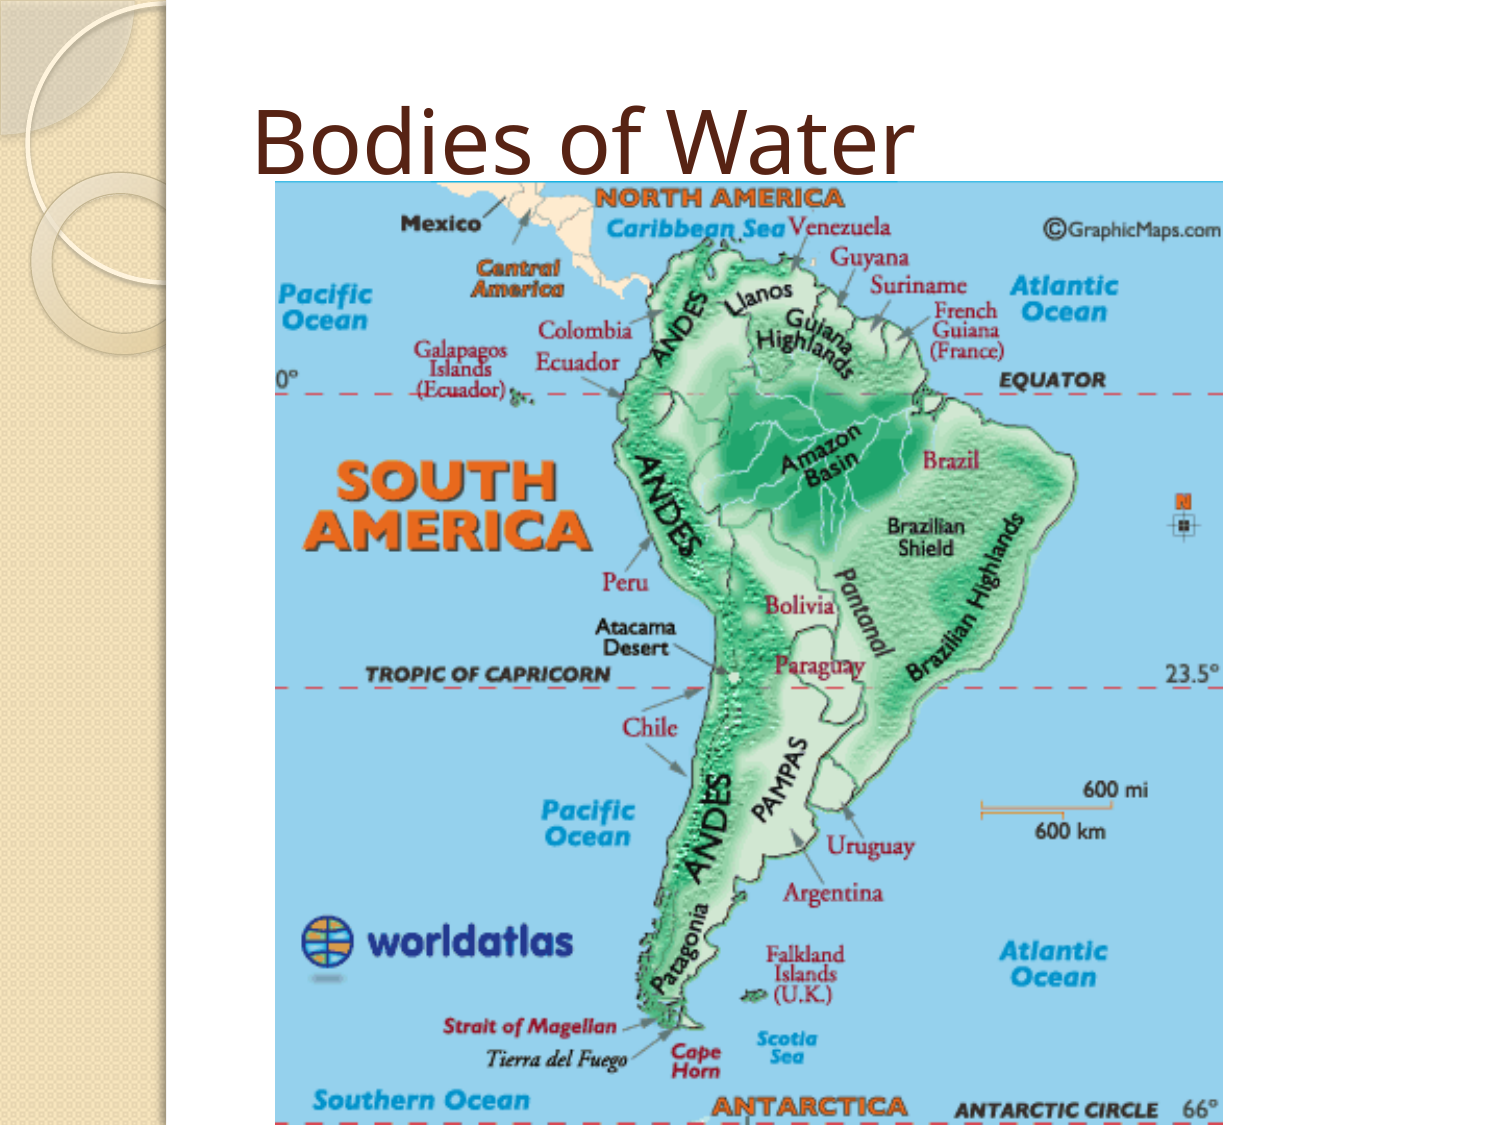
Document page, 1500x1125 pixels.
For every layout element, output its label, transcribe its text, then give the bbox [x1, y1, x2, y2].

picture [274, 180, 1224, 1125]
title Bodies of Water [235, 45, 1466, 233]
